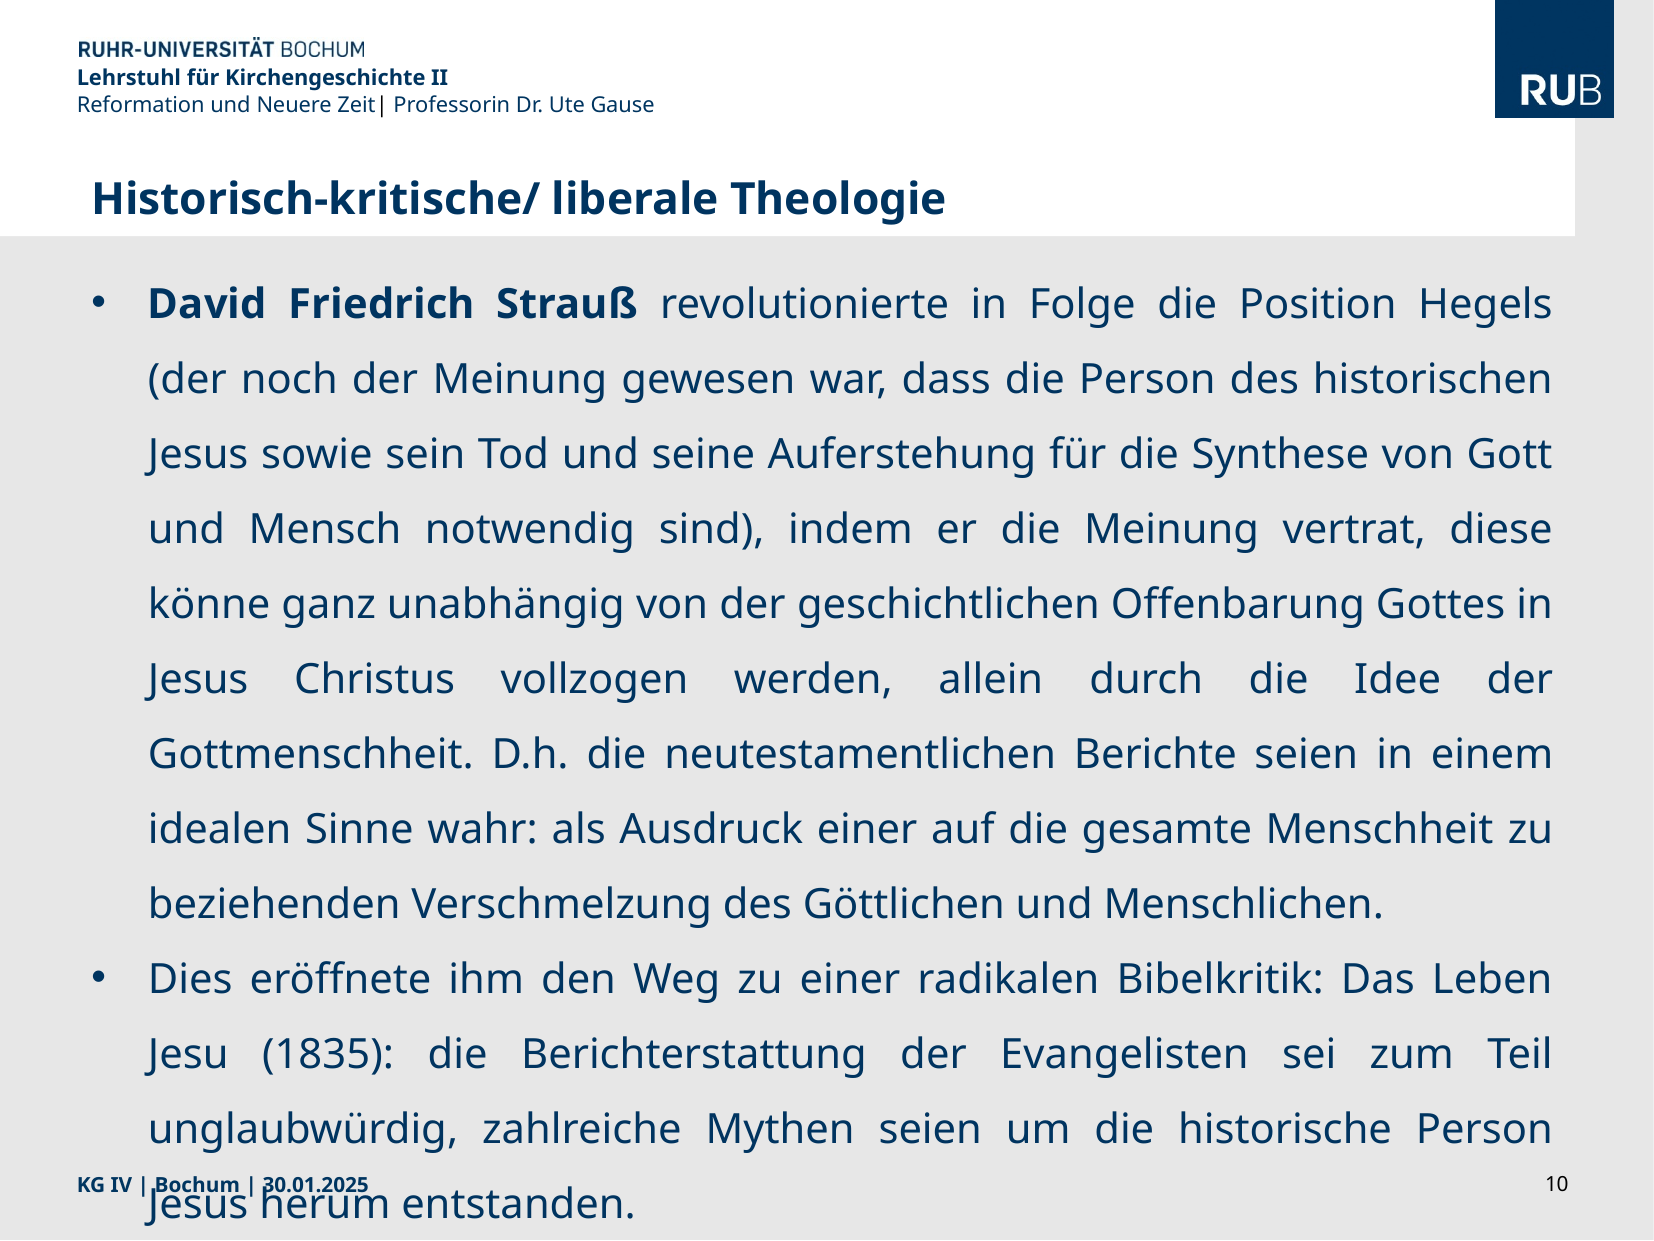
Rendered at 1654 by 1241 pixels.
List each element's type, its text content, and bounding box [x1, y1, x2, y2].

text_box Historisch-kritische/ liberale Theologie [76, 165, 1486, 231]
text_box KG IV | Bochum | 30.01.2025 [76, 1171, 1460, 1197]
text_box David Friedrich Strauß revolutionierte in Folge die Position Hegels (der noch der Meinung gewesen war, dass die Person des historischen Jesus sowie sein Tod und seine Auferstehung für die Synthese von Gott und Mensch notwendig sind), indem er die Meinung vertrat, diese könne ganz unabhängig von der geschichtlichen Offenbarung Gottes in Jesus Christus vollzogen werden, allein durch die Idee der Gottmenschheit. D.h. die neutestamentlichen Berichte seien in einem idealen Sinne wahr: als Ausdruck einer auf die gesamte Menschheit zu beziehenden Verschmelzung des Göttlichen und Menschlichen. Dies eröffnete ihm den Weg zu einer radikalen Bibelkritik: Das Leben Jesu (1835): die Berichterstattung der Evangelisten sei zum Teil unglaubwürdig, zahlreiche Mythen seien um die historische Person Jesus herum entstanden. [76, 244, 1568, 1142]
picture [79, 37, 364, 57]
picture [1495, 0, 1614, 118]
text_box Lehrstuhl für Kirchengeschichte II Reformation und Neuere Zeit| Professorin Dr. Ute Gause [76, 64, 816, 117]
